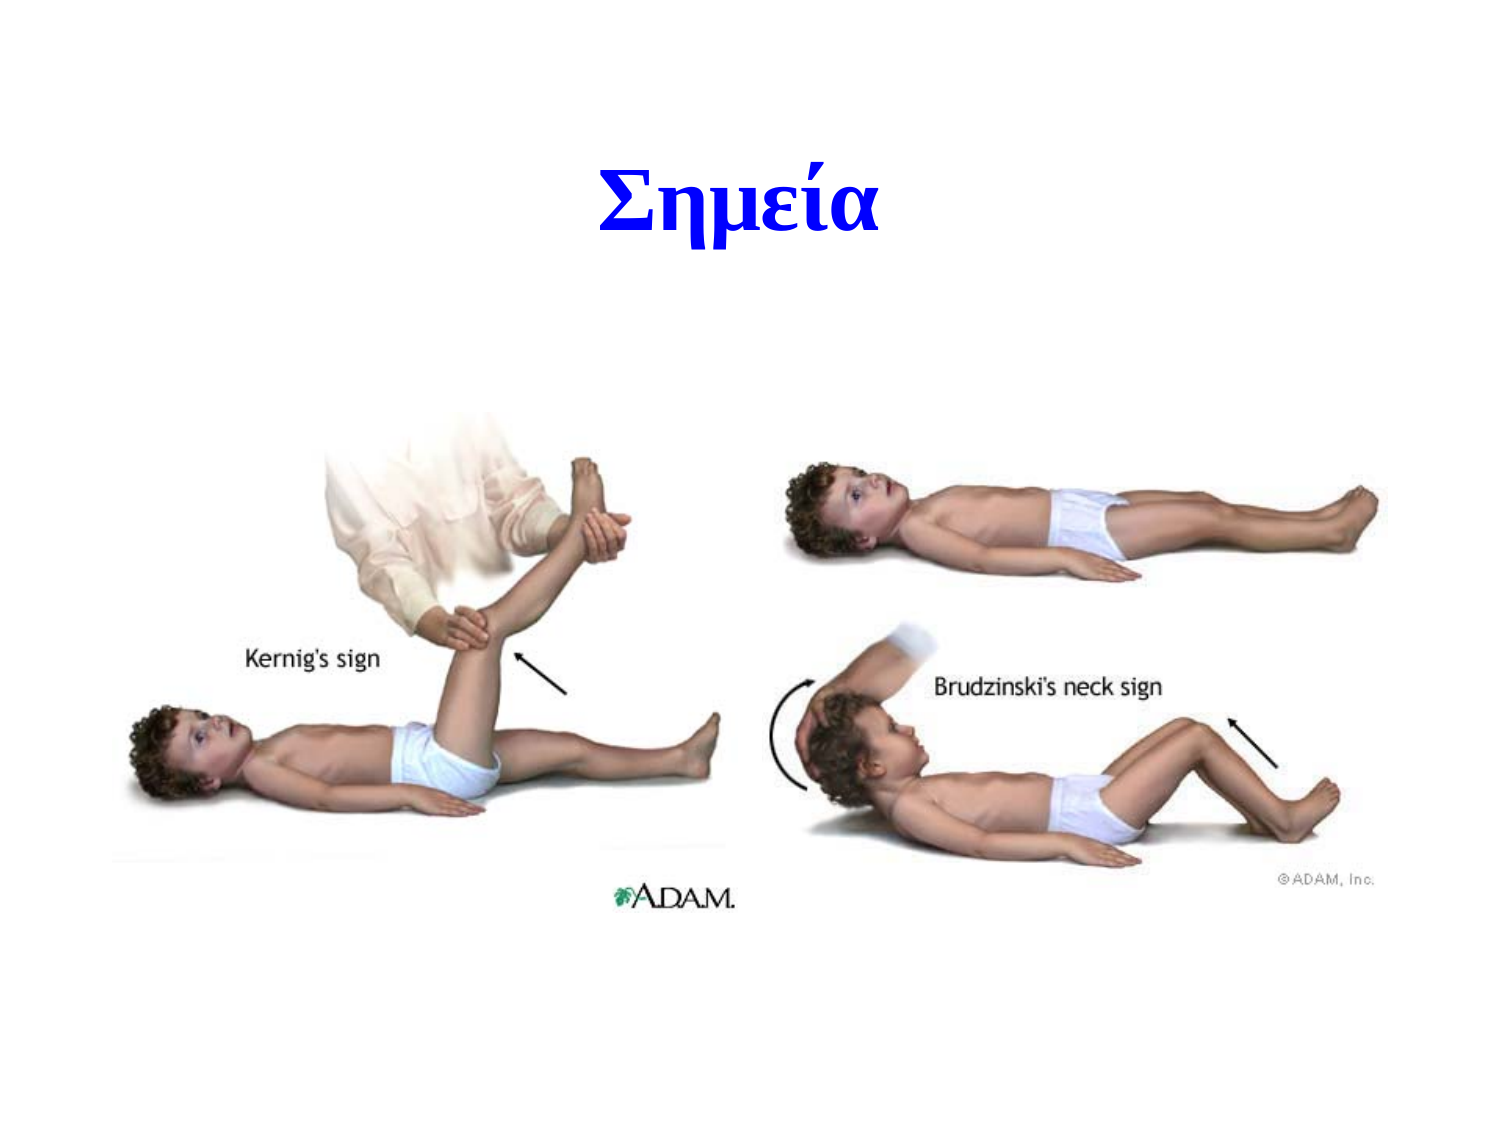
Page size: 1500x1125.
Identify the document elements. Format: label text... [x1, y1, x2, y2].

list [112, 324, 738, 1001]
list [762, 324, 1388, 1001]
title Σημεία [112, 99, 1388, 288]
